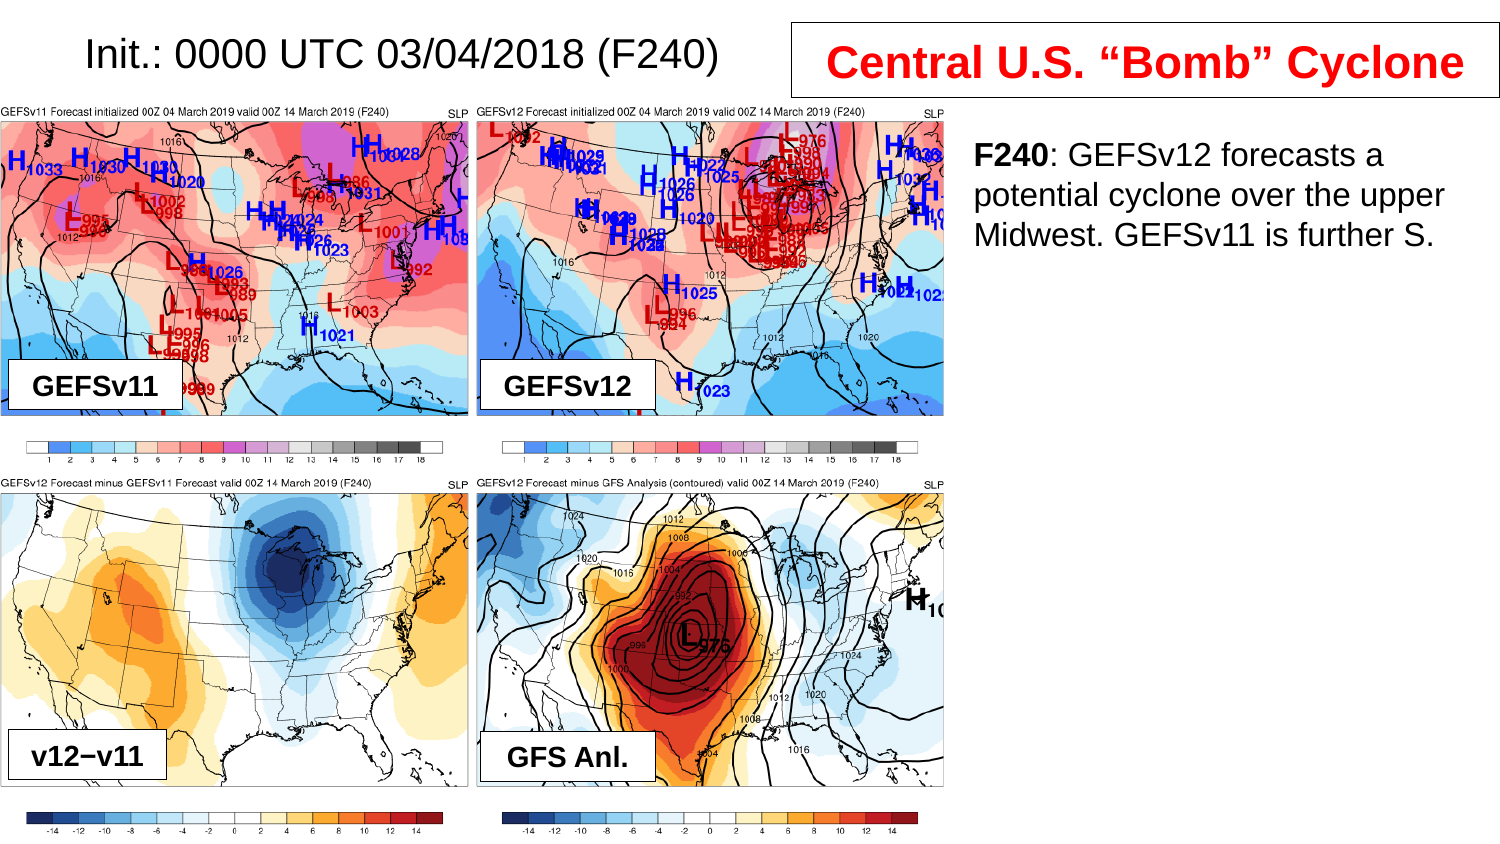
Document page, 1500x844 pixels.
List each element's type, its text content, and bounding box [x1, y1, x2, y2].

text_box Central U.S. “Bomb” Cyclone [791, 22, 1500, 98]
text_box F240: GEFSv12 forecasts a potential cyclone over the upper Midwest. GEFSv11 is further S. [953, 123, 1500, 343]
text_box Init.: 0000 UTC 03/04/2018 (F240) [41, 16, 751, 87]
picture [0, 107, 945, 834]
